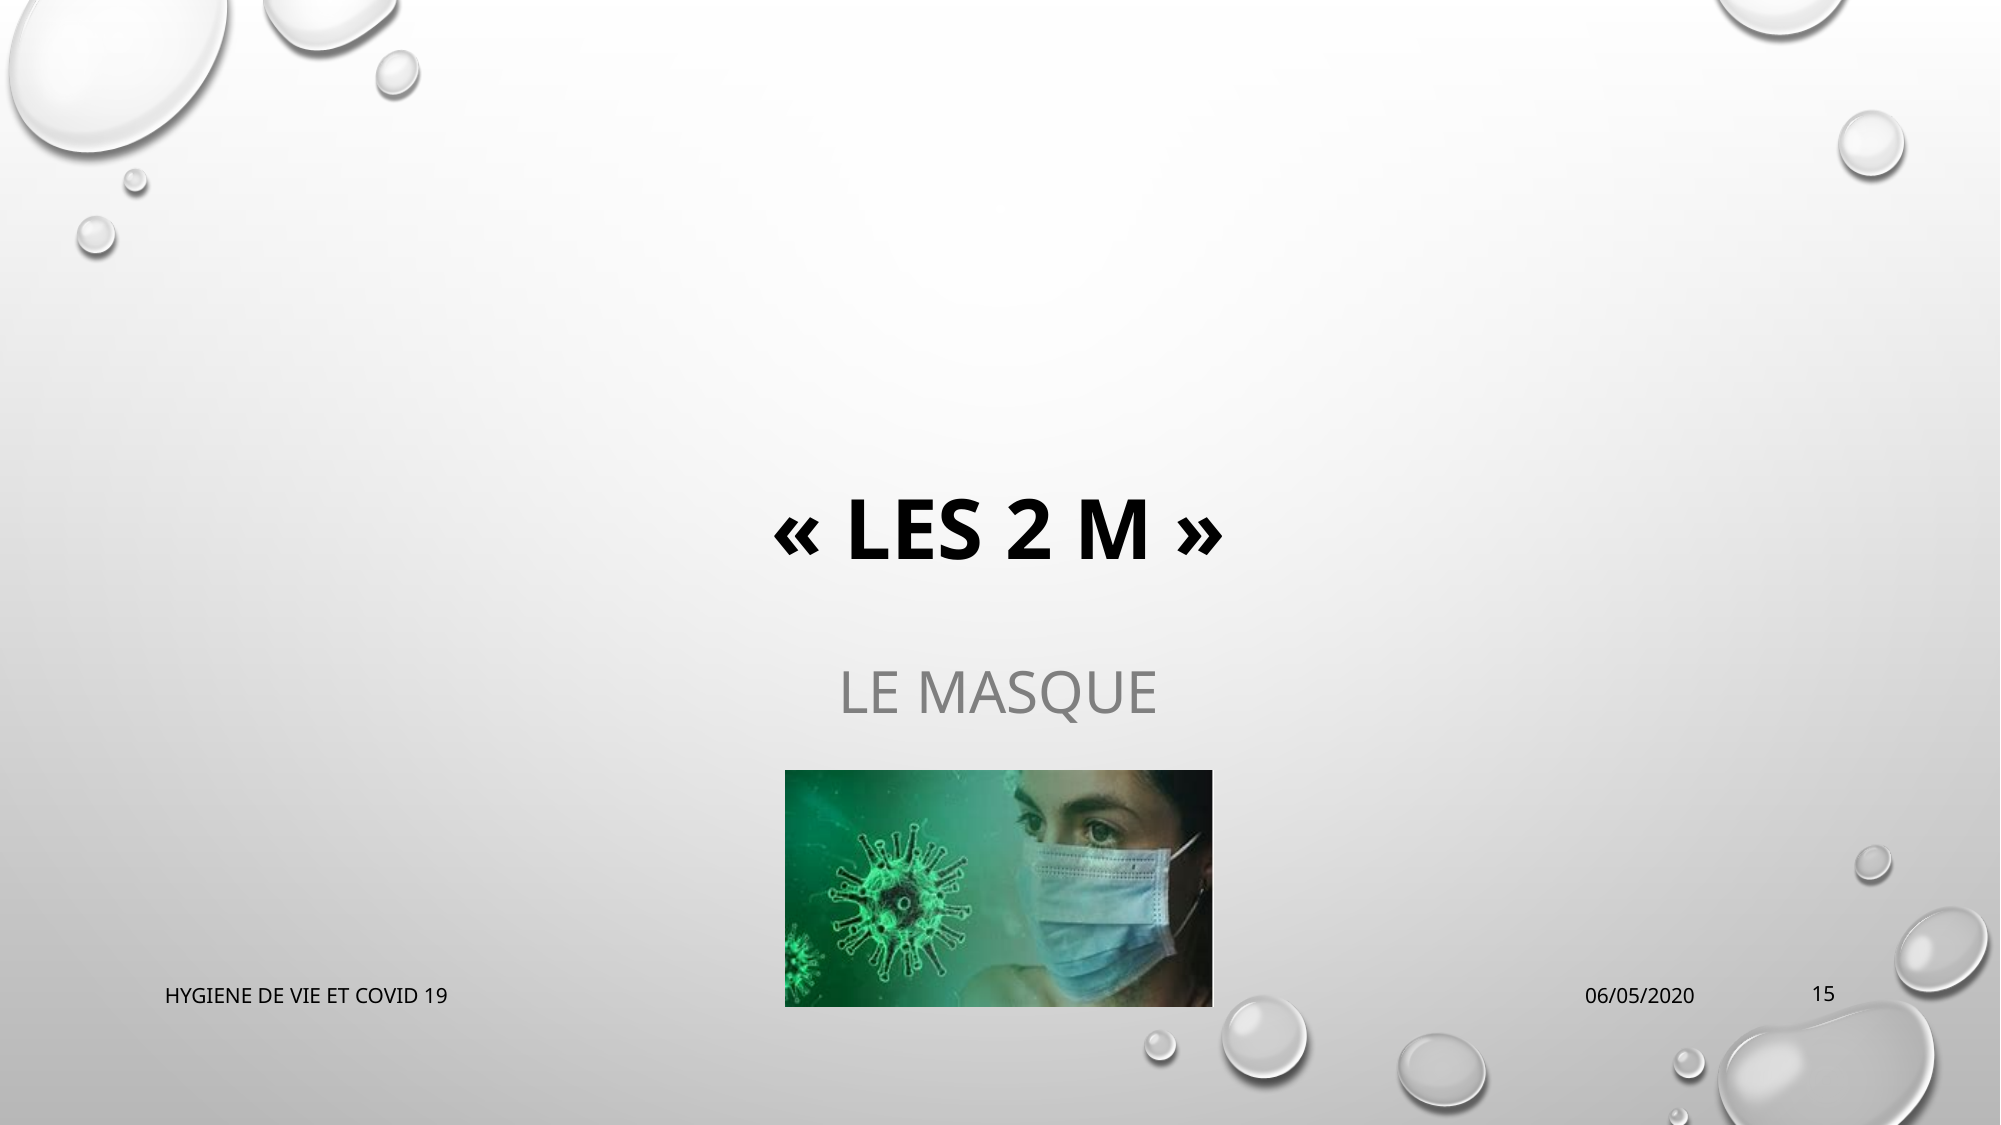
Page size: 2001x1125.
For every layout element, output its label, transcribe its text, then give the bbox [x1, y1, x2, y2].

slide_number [1259, 965, 1710, 1025]
picture [0, 0, 2000, 1125]
list LE MASQUE [149, 562, 1848, 771]
footer HYGIENE DE VIE ET COVID 19 [149, 965, 1245, 1025]
title « LES 2 M » [149, 135, 1848, 562]
slide_number 15 [1724, 965, 1851, 1025]
